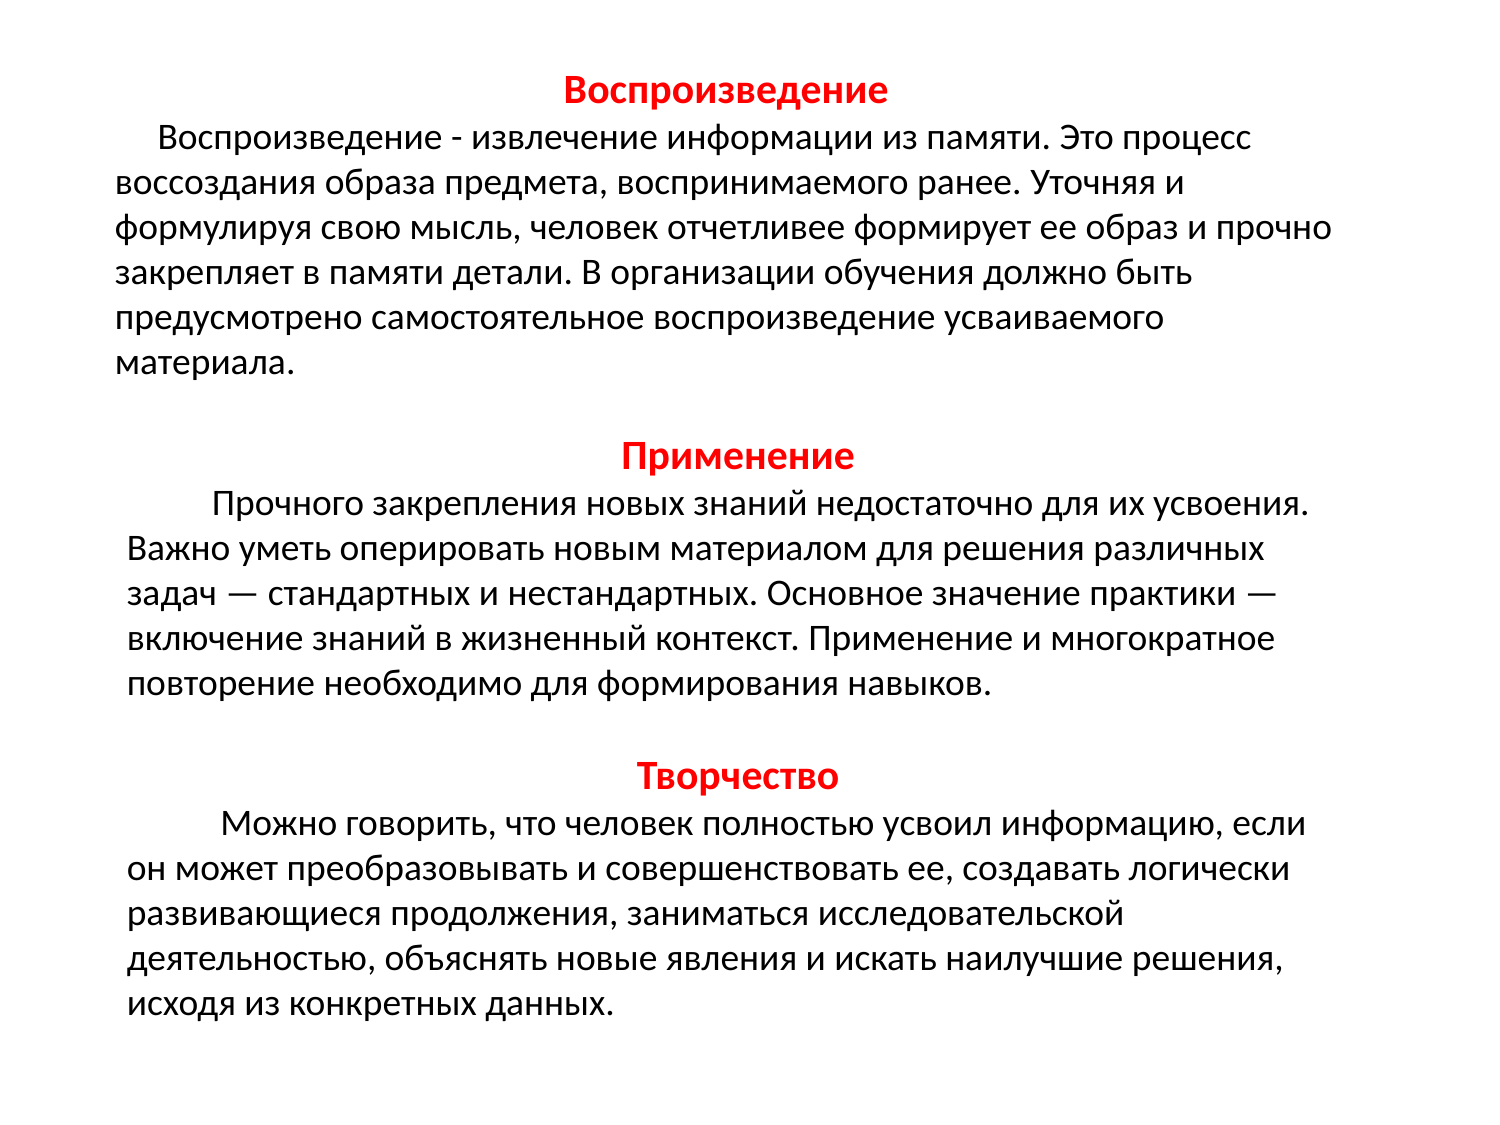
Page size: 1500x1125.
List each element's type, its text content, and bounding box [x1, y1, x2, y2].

text_box Воспроизведение Воспроизведение - извлечение информации из памяти. Это процесс воссоздания образа предмета, воспринимаемого ранее. Уточняя и формулируя свою мысль, человек отчетливее формирует ее образ и прочно закрепляет в памяти детали. В организации обучения должно быть предусмотрено самостоятельное воспроизведение усваиваемого материала. [100, 54, 1353, 390]
text_box Применение Прочного закрепления новых знаний недостаточно для их усвоения. Важно уметь оперировать новым материалом для решения различных задач — стандартных и нестандартных. Основное значение практики — включение знаний в жизненный контекст. Применение и многократное повторение необходимо для формирования навыков. Творчество Можно говорить, что человек полностью усвоил информацию, если он может преобразовывать и совершенствовать ее, создавать логически развивающиеся продолжения, заниматься исследовательской деятельностью, объяснять новые явления и искать наилучшие решения, исходя из конкретных данных. [112, 420, 1365, 1031]
